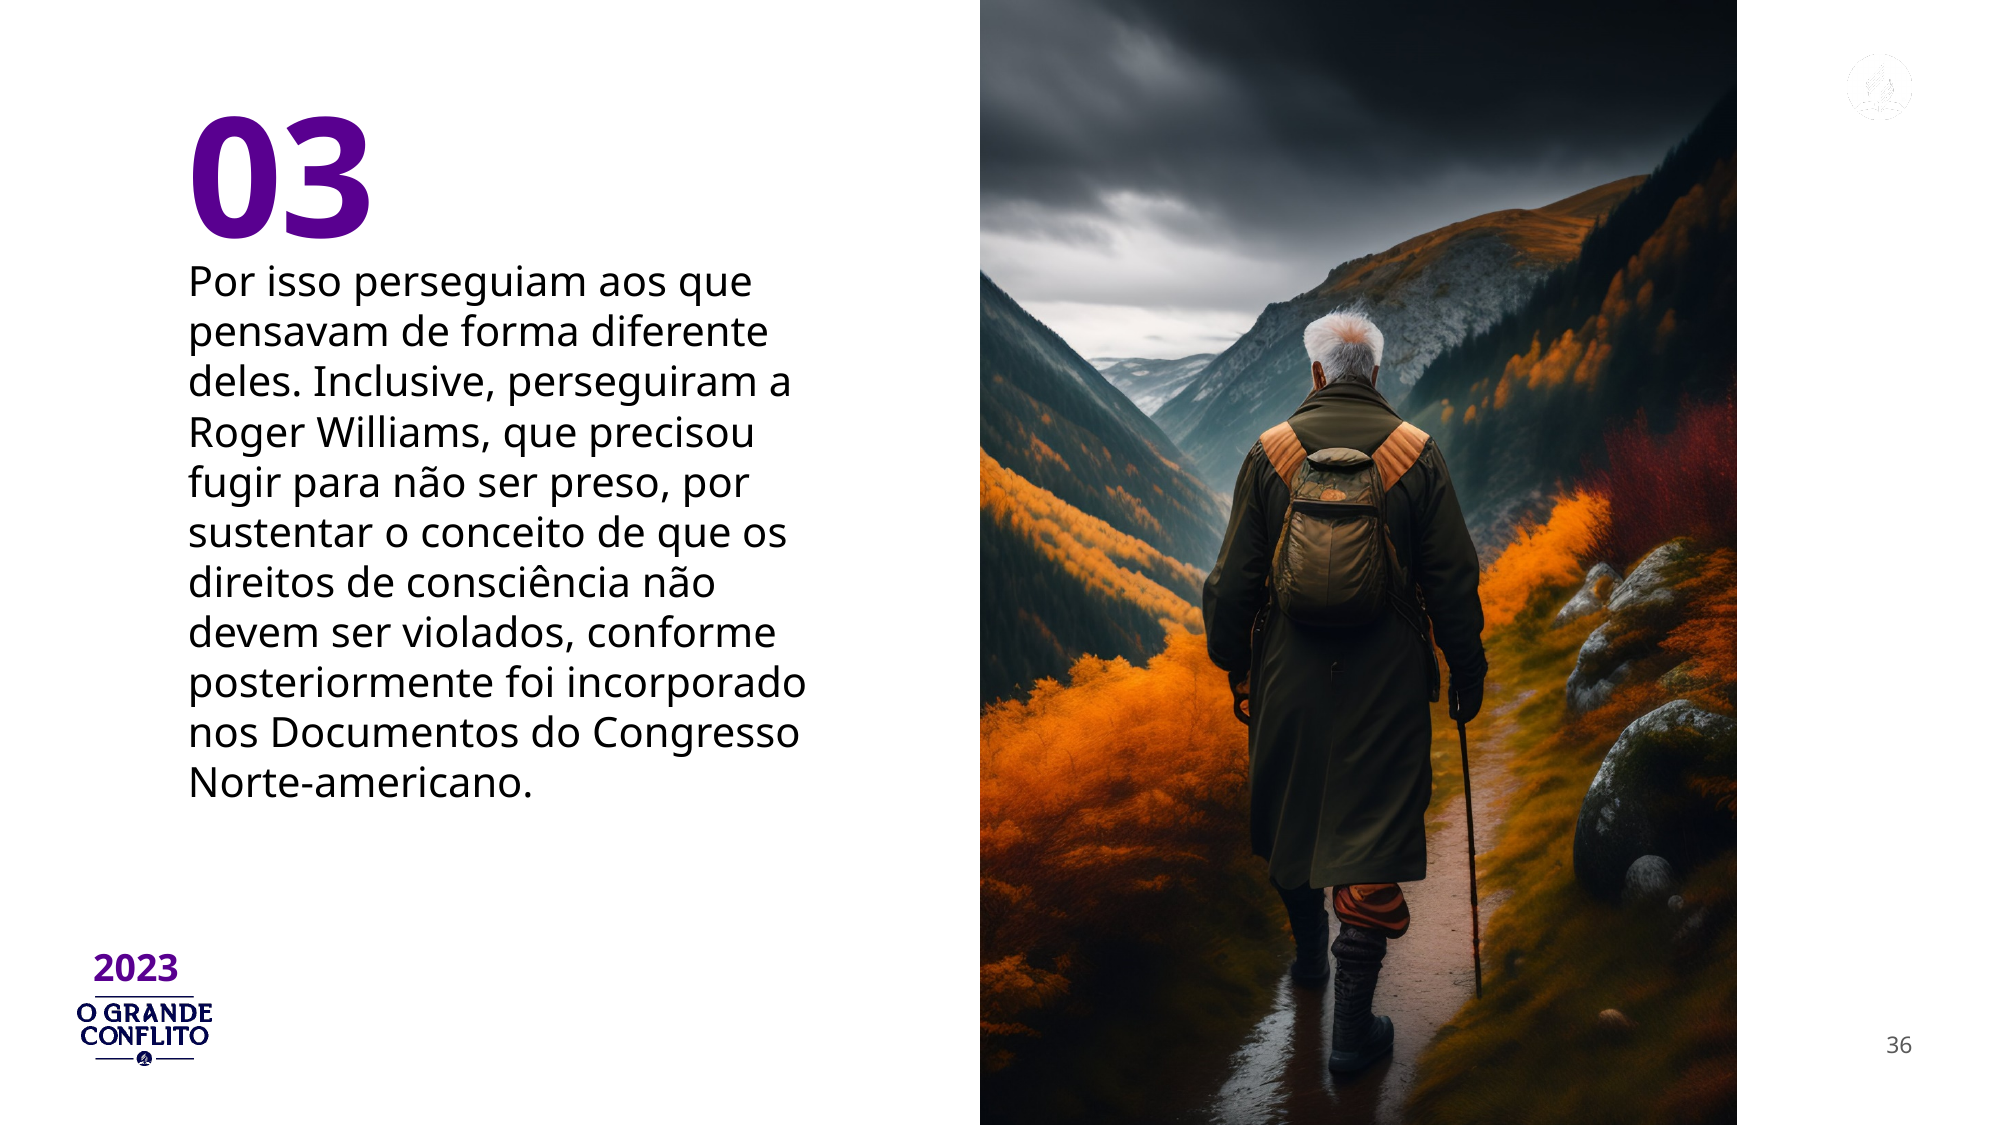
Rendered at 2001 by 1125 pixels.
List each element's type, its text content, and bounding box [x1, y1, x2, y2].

text_box 03 [173, 63, 545, 247]
picture [980, 0, 1737, 1125]
picture [1847, 54, 1912, 120]
picture [77, 996, 212, 1066]
text_box Por isso perseguiam aos que pensavam de forma diferente deles. Inclusive, perseguiram a Roger Williams, que precisou fugir para não ser preso, por sustentar o conceito de que os direitos de consciência não devem ser violados, conforme posteriormente foi incorporado nos Documentos do Congresso Norte-americano. [173, 247, 830, 813]
